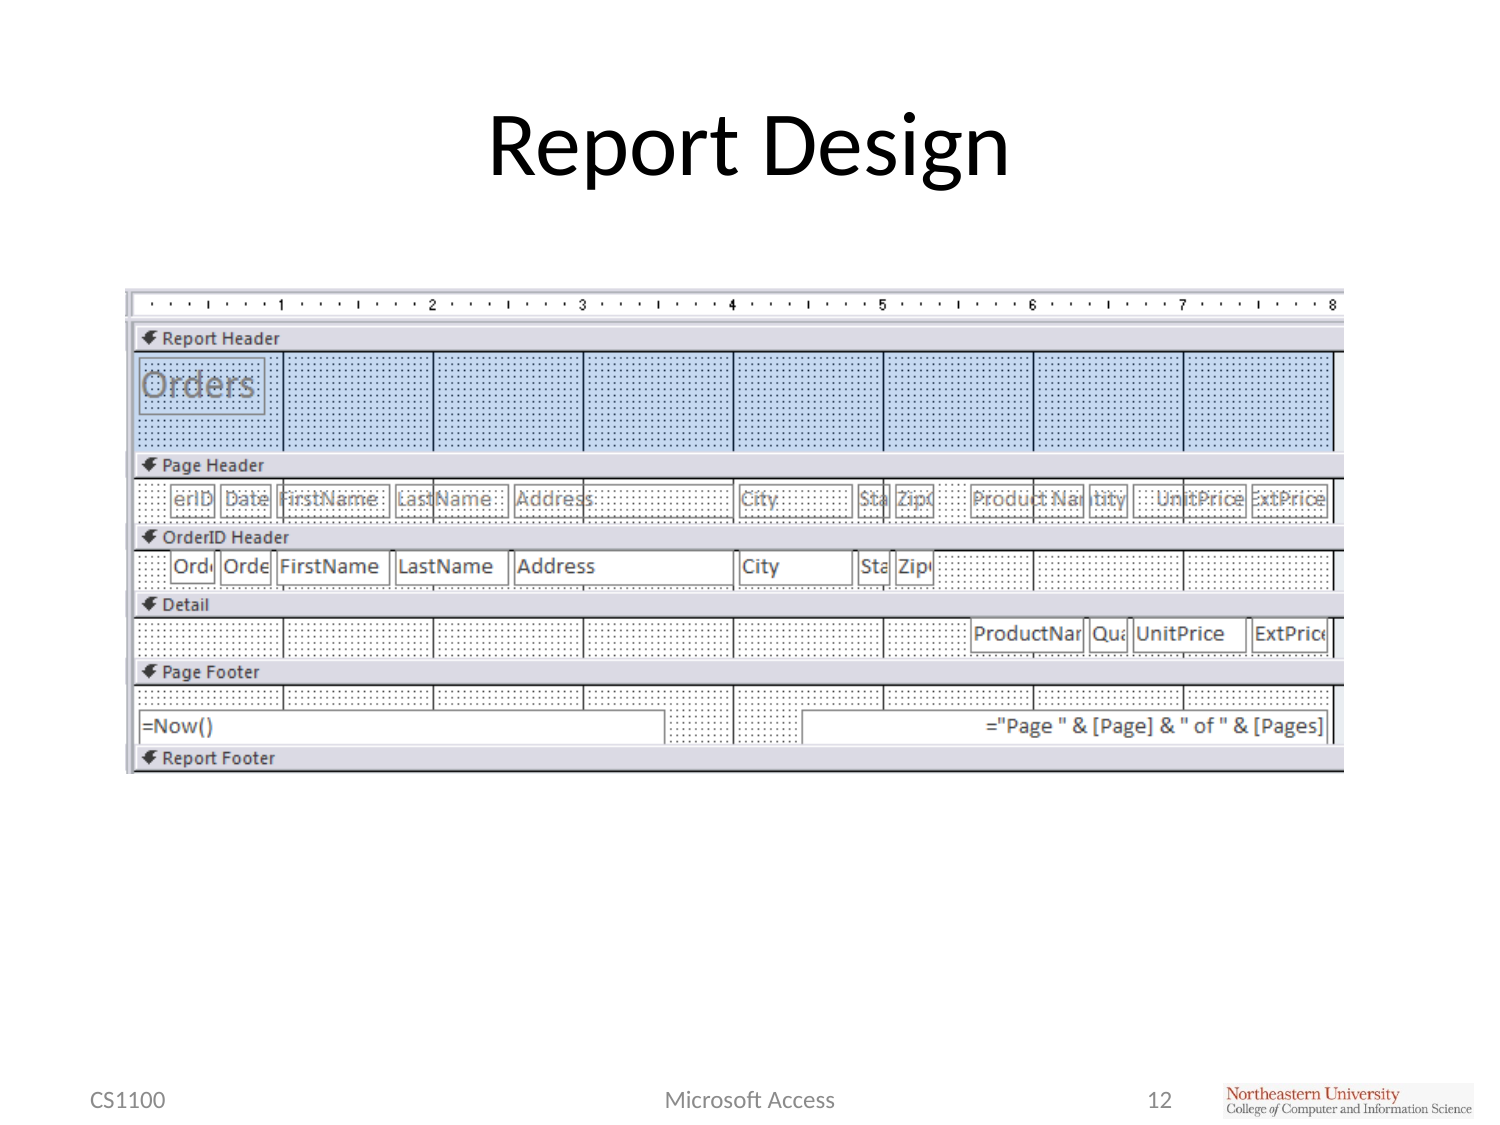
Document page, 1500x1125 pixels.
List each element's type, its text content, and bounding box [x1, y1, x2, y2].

picture [1223, 1083, 1474, 1119]
footer Microsoft Access [512, 1074, 988, 1122]
slide_number 12 [1074, 1074, 1188, 1122]
title Report Design [75, 45, 1425, 233]
slide_number CS1100 [75, 1074, 425, 1122]
picture [124, 287, 1344, 774]
